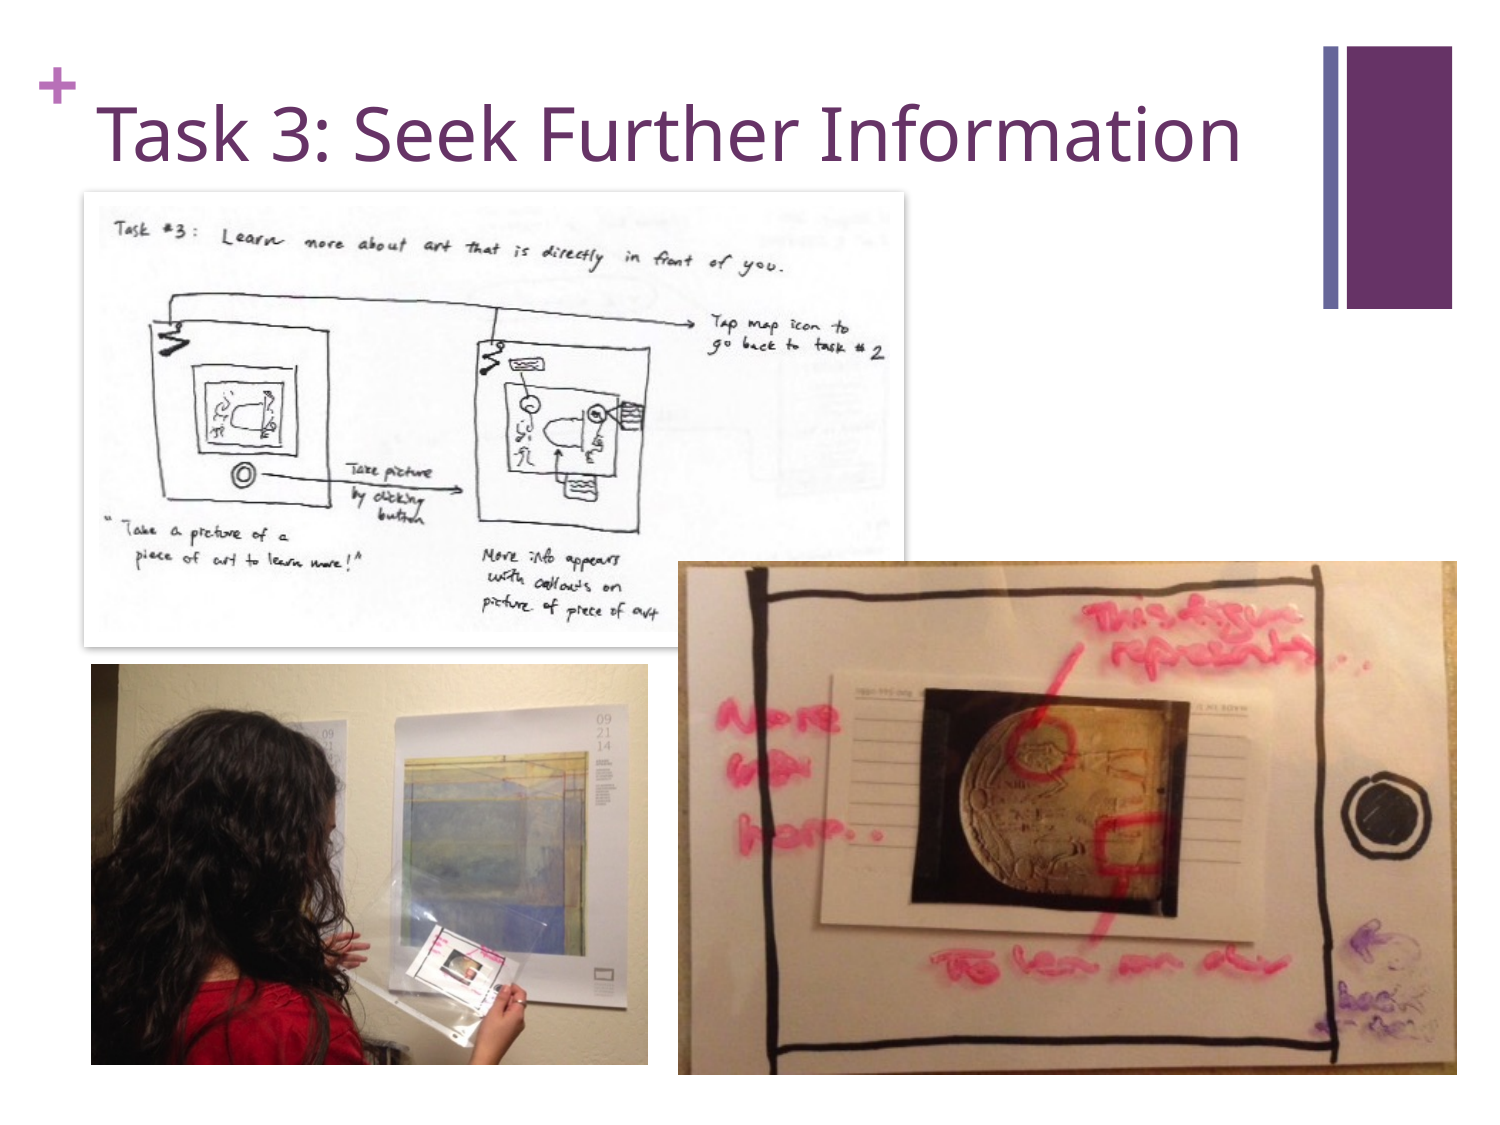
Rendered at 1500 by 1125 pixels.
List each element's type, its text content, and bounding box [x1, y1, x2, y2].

title Task 3: Seek Further Information [81, 79, 1322, 263]
picture [90, 664, 648, 1066]
picture [98, 205, 1457, 1076]
